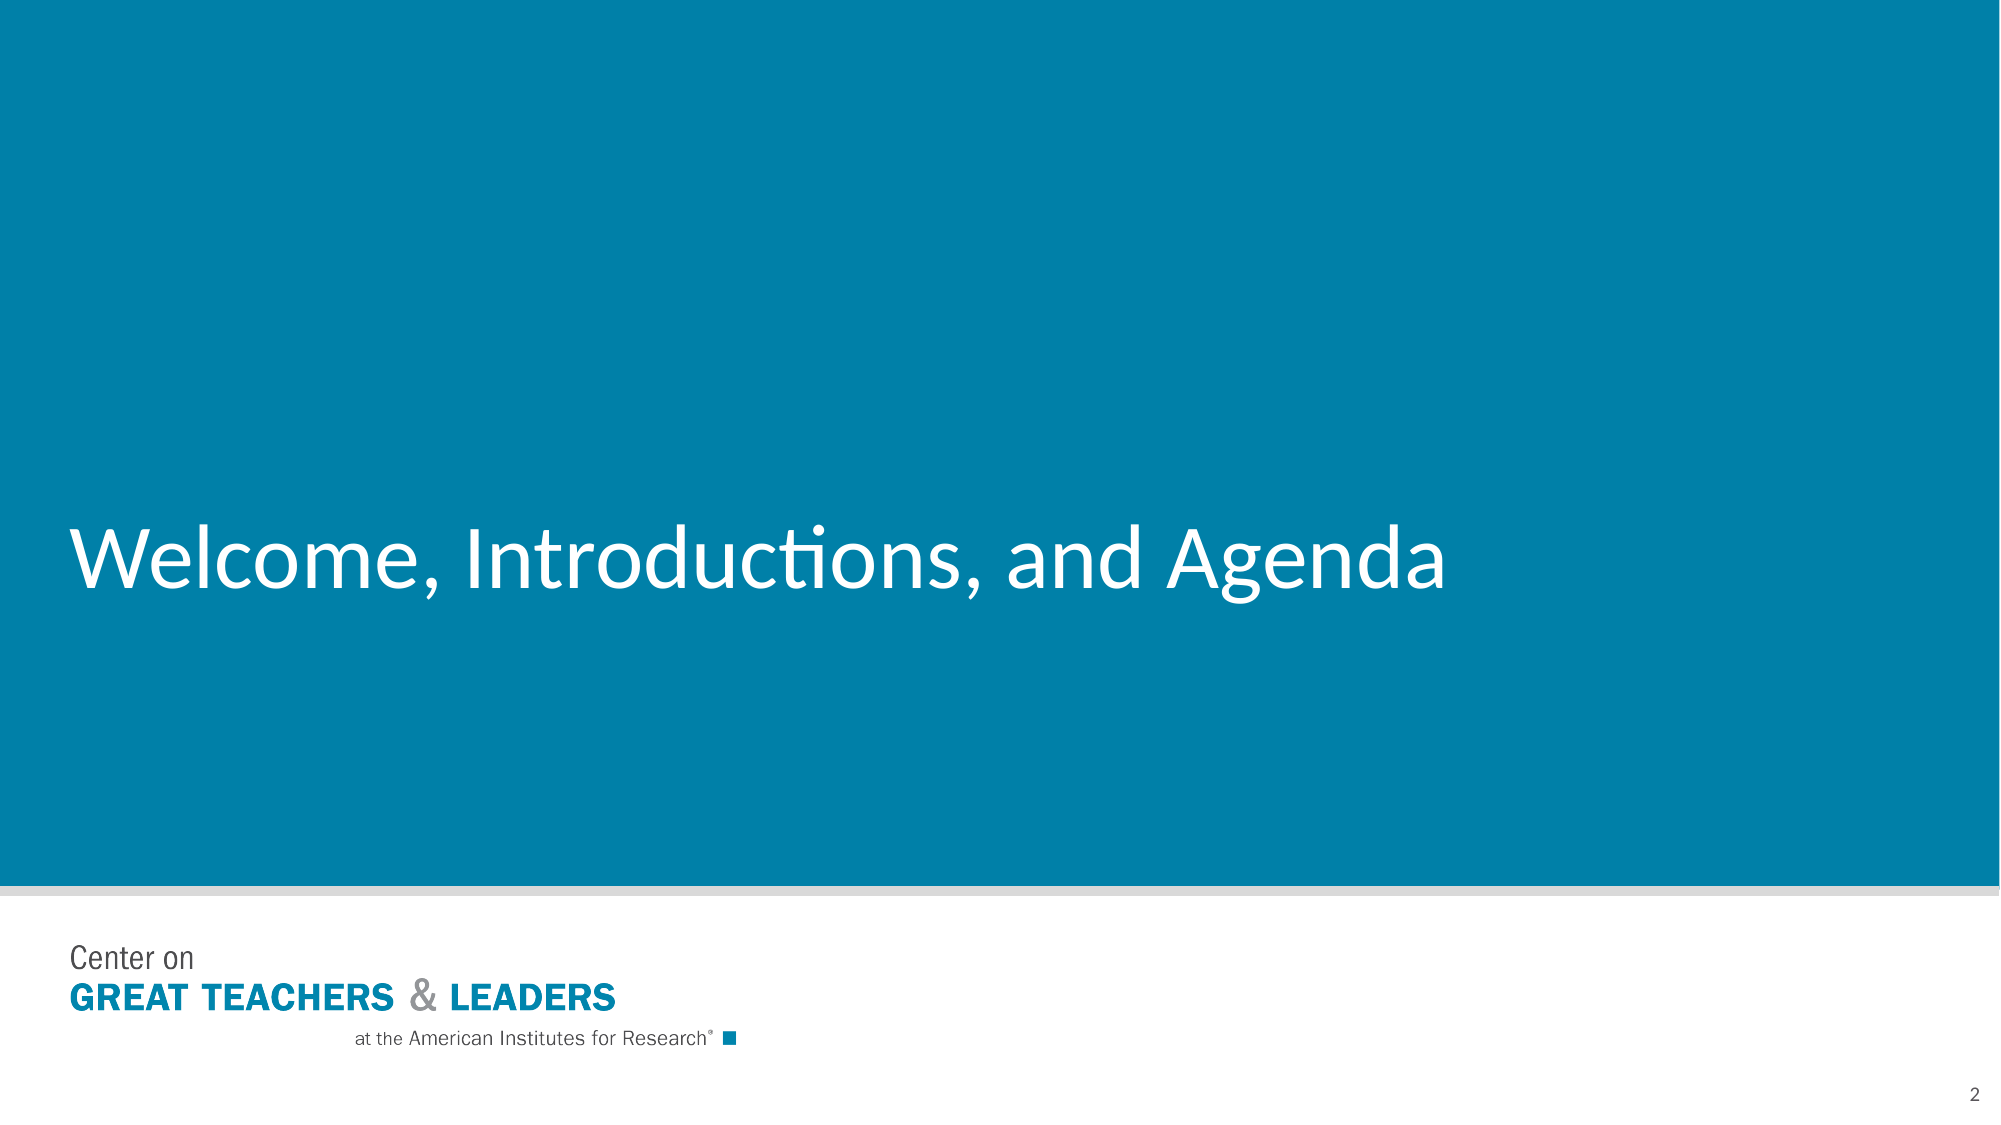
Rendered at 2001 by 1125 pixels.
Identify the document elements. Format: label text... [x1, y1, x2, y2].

picture [69, 941, 737, 1054]
slide_number 2 [1954, 1080, 1980, 1106]
title Welcome, Introductions, and Agenda [69, 279, 1930, 609]
